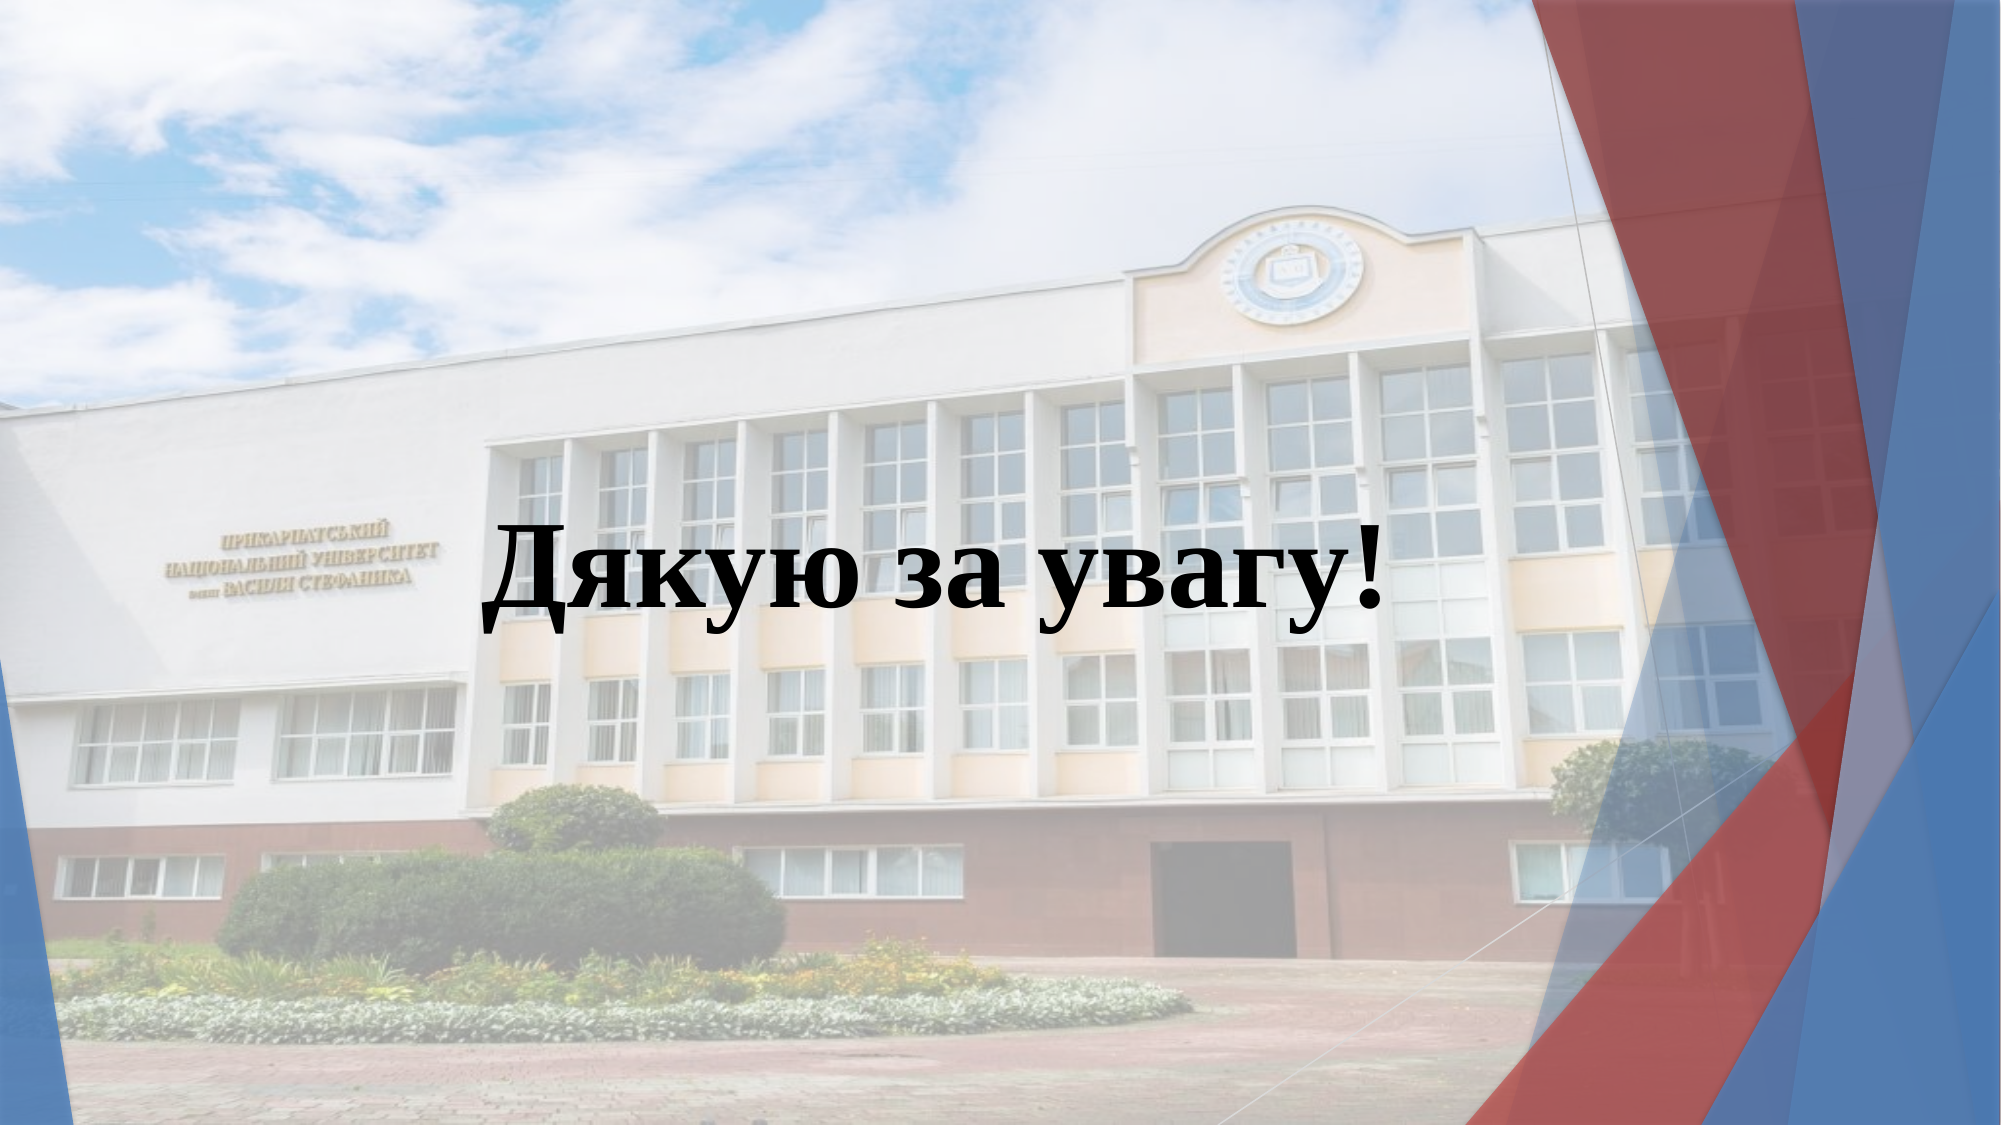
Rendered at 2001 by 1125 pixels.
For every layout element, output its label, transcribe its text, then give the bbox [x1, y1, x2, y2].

title Дякую за увагу! [200, 474, 1673, 802]
